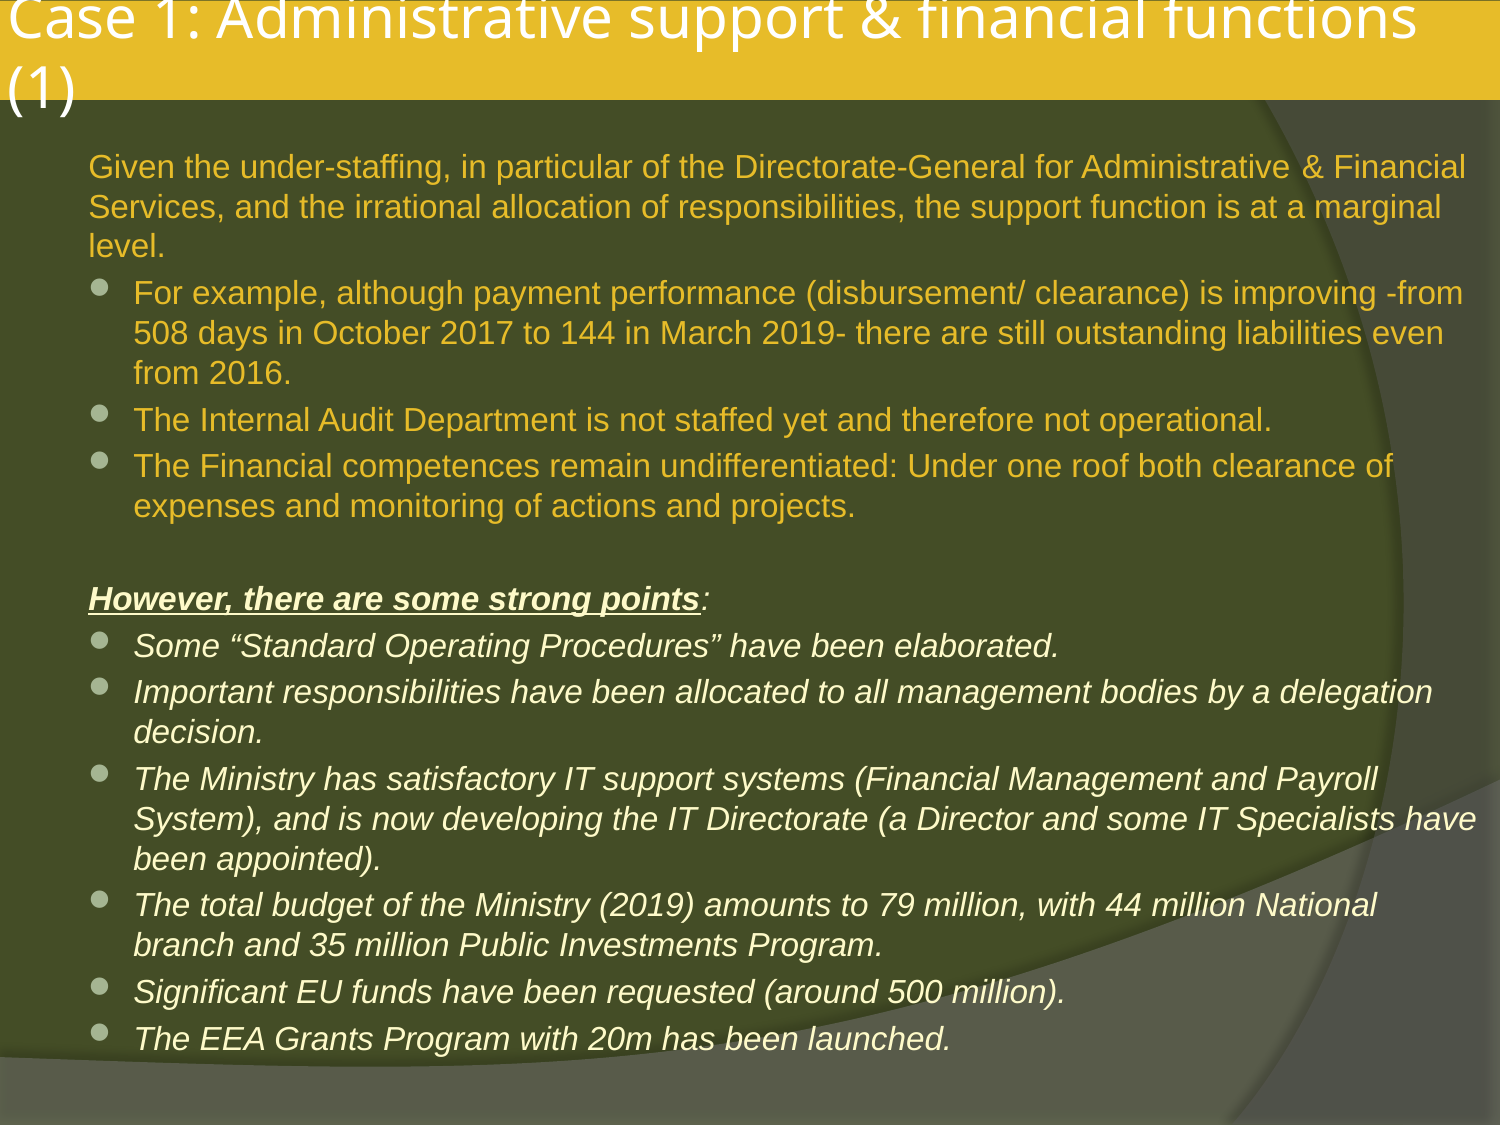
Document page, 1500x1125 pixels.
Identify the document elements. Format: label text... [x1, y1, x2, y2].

list Given the under-staffing, in particular of the Directorate-General for Administrative & Financial Services, and the irrational allocation of responsibilities, the support function is at a marginal level. For example, although payment performance (disbursement/ clearance) is improving -from 508 days in October 2017 to 144 in March 2019- there are still outstanding liabilities even from 2016. The Internal Audit Department is not staffed yet and therefore not operational. The Financial competences remain undifferentiated: Under one roof both clearance of expenses and monitoring of actions and projects. However, there are some strong points: Some “Standard Operating Procedures” have been elaborated. Important responsibilities have been allocated to all management bodies by a delegation decision. The Ministry has satisfactory IT support systems (Financial Management and Payroll System), and is now developing the IT Directorate (a Director and some IT Specialists have been appointed). The total budget of the Ministry (2019) amounts to 79 million, with 44 million National branch and 35 million Public Investments Program. Significant EU funds have been requested (around 500 million). The EEA Grants Program with 20m has been launched. [0, 137, 1500, 1005]
title Case 1: Administrative support & financial functions (1) [0, 0, 1500, 100]
